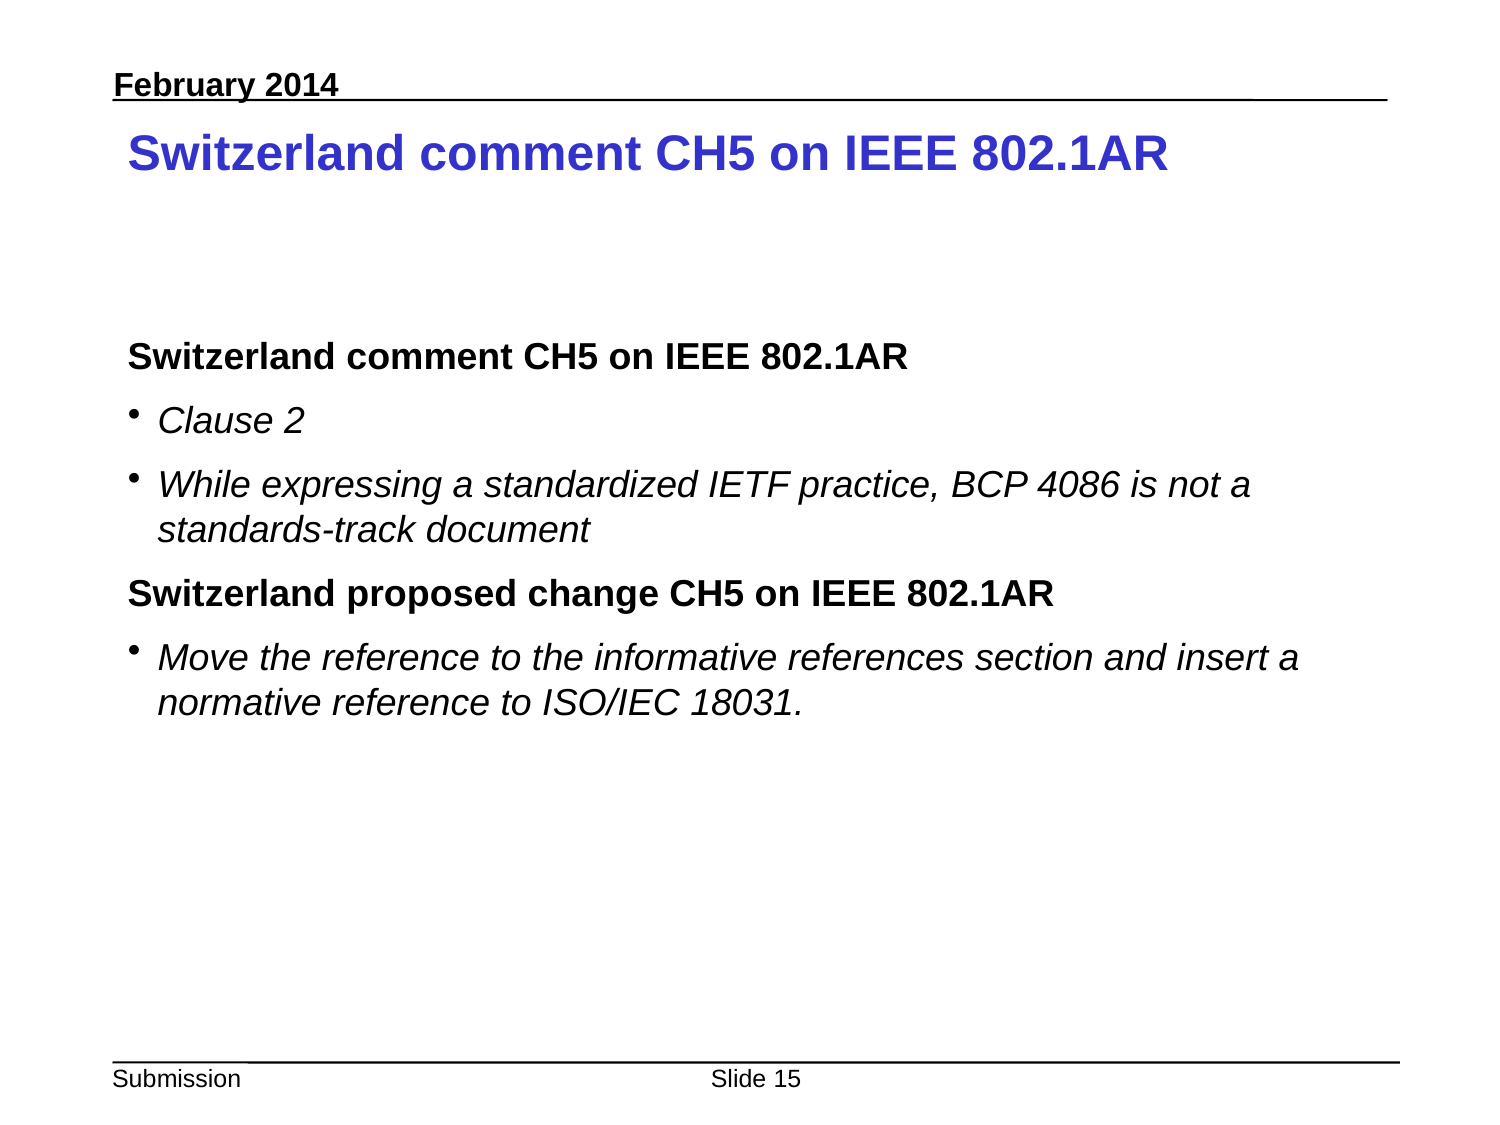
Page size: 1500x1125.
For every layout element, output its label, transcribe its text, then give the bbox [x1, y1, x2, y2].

slide_number Slide 15 [709, 1061, 803, 1093]
list Switzerland comment CH5 on IEEE 802.1AR Clause 2 While expressing a standardized IETF practice, BCP 4086 is not a standards-track document Switzerland proposed change CH5 on IEEE 802.1AR Move the reference to the informative references section and insert a normative reference to ISO/IEC 18031. [112, 324, 1388, 1000]
title Switzerland comment CH5 on IEEE 802.1AR [112, 112, 1388, 288]
footer [1321, 1062, 1402, 1093]
